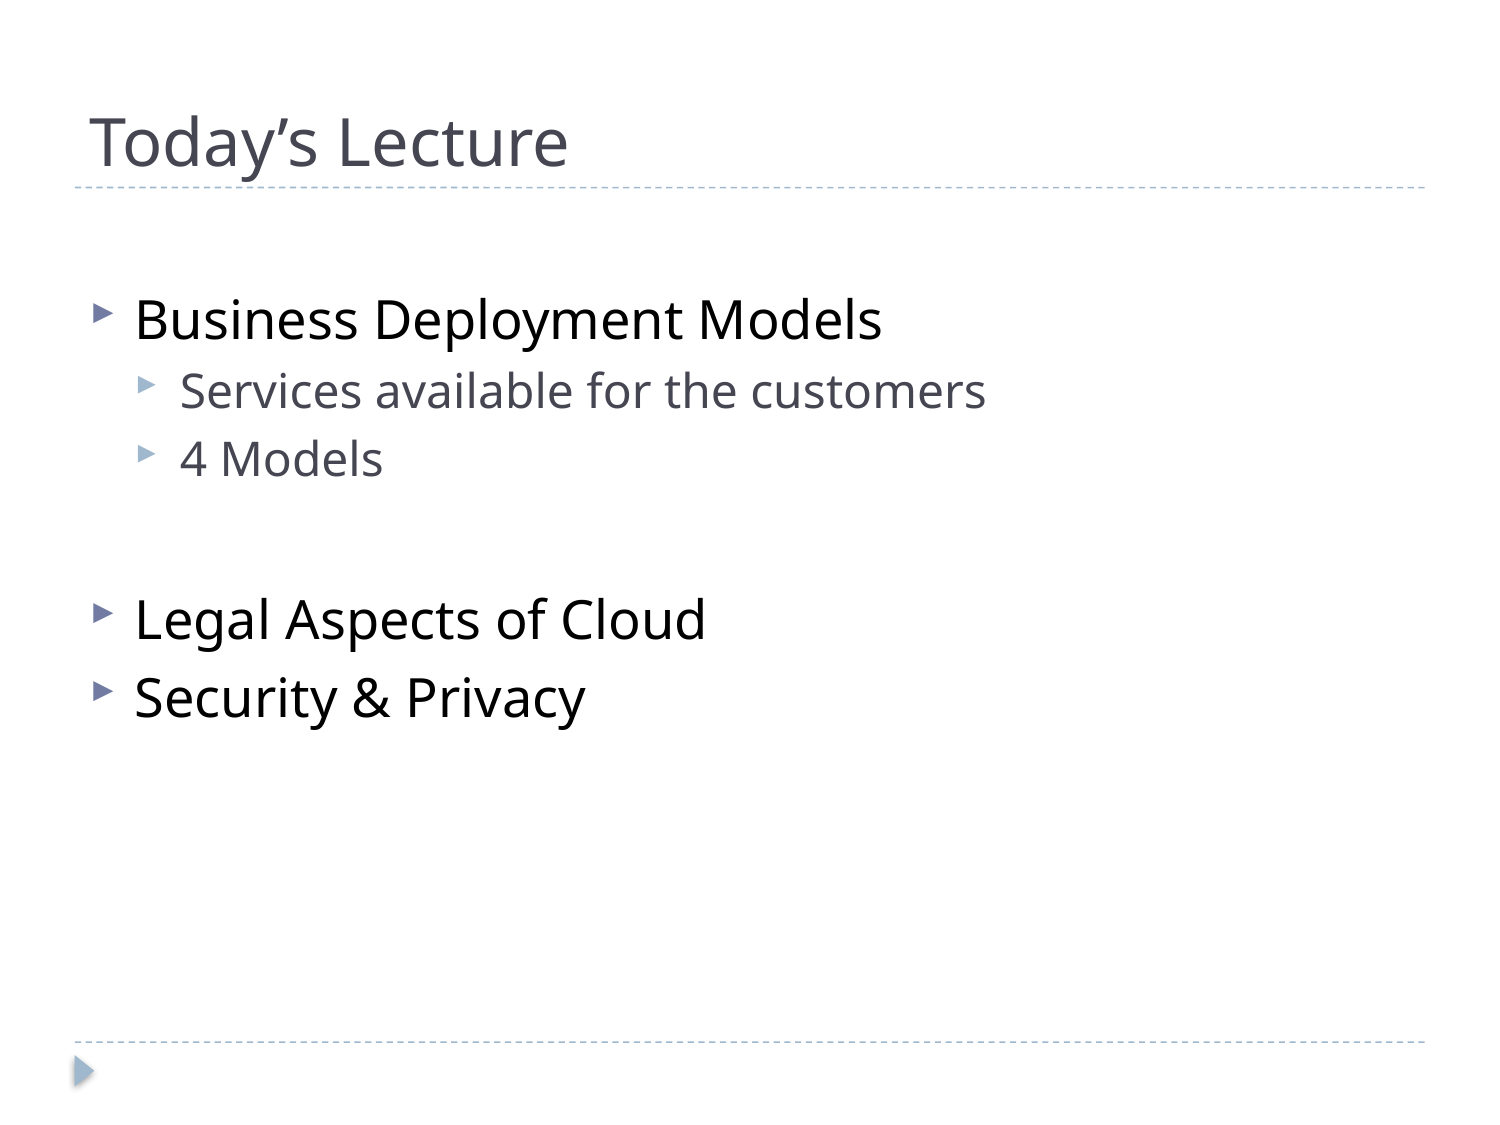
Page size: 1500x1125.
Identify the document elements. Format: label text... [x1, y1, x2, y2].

title Today’s Lecture [75, 24, 1425, 188]
list Business Deployment Models Services available for the customers 4 Models Legal Aspects of Cloud Security & Privacy [75, 200, 1425, 1010]
